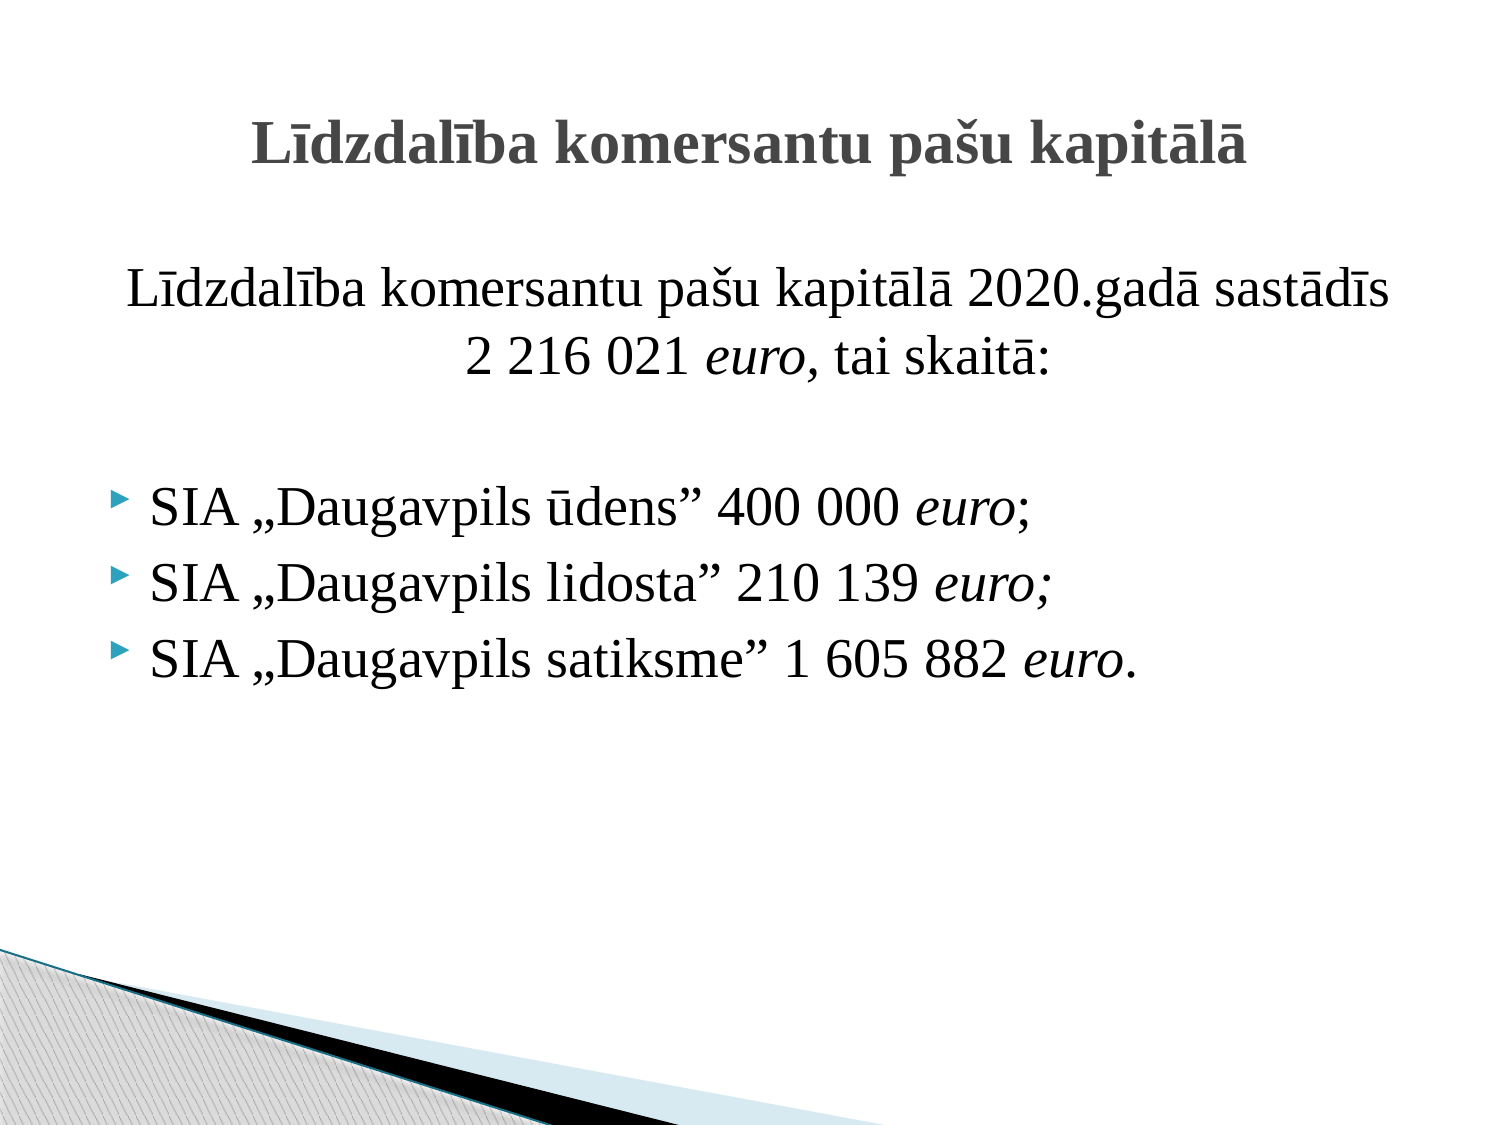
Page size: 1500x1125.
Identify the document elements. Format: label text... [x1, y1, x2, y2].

list Līdzdalība komersantu pašu kapitālā 2020.gadā sastādīs 2 216 021 euro, tai skaitā: SIA „Daugavpils ūdens” 400 000 euro; SIA „Daugavpils lidosta” 210 139 euro; SIA „Daugavpils satiksme” 1 605 882 euro. [75, 243, 1425, 986]
title Līdzdalība komersantu pašu kapitālā [75, 45, 1425, 233]
